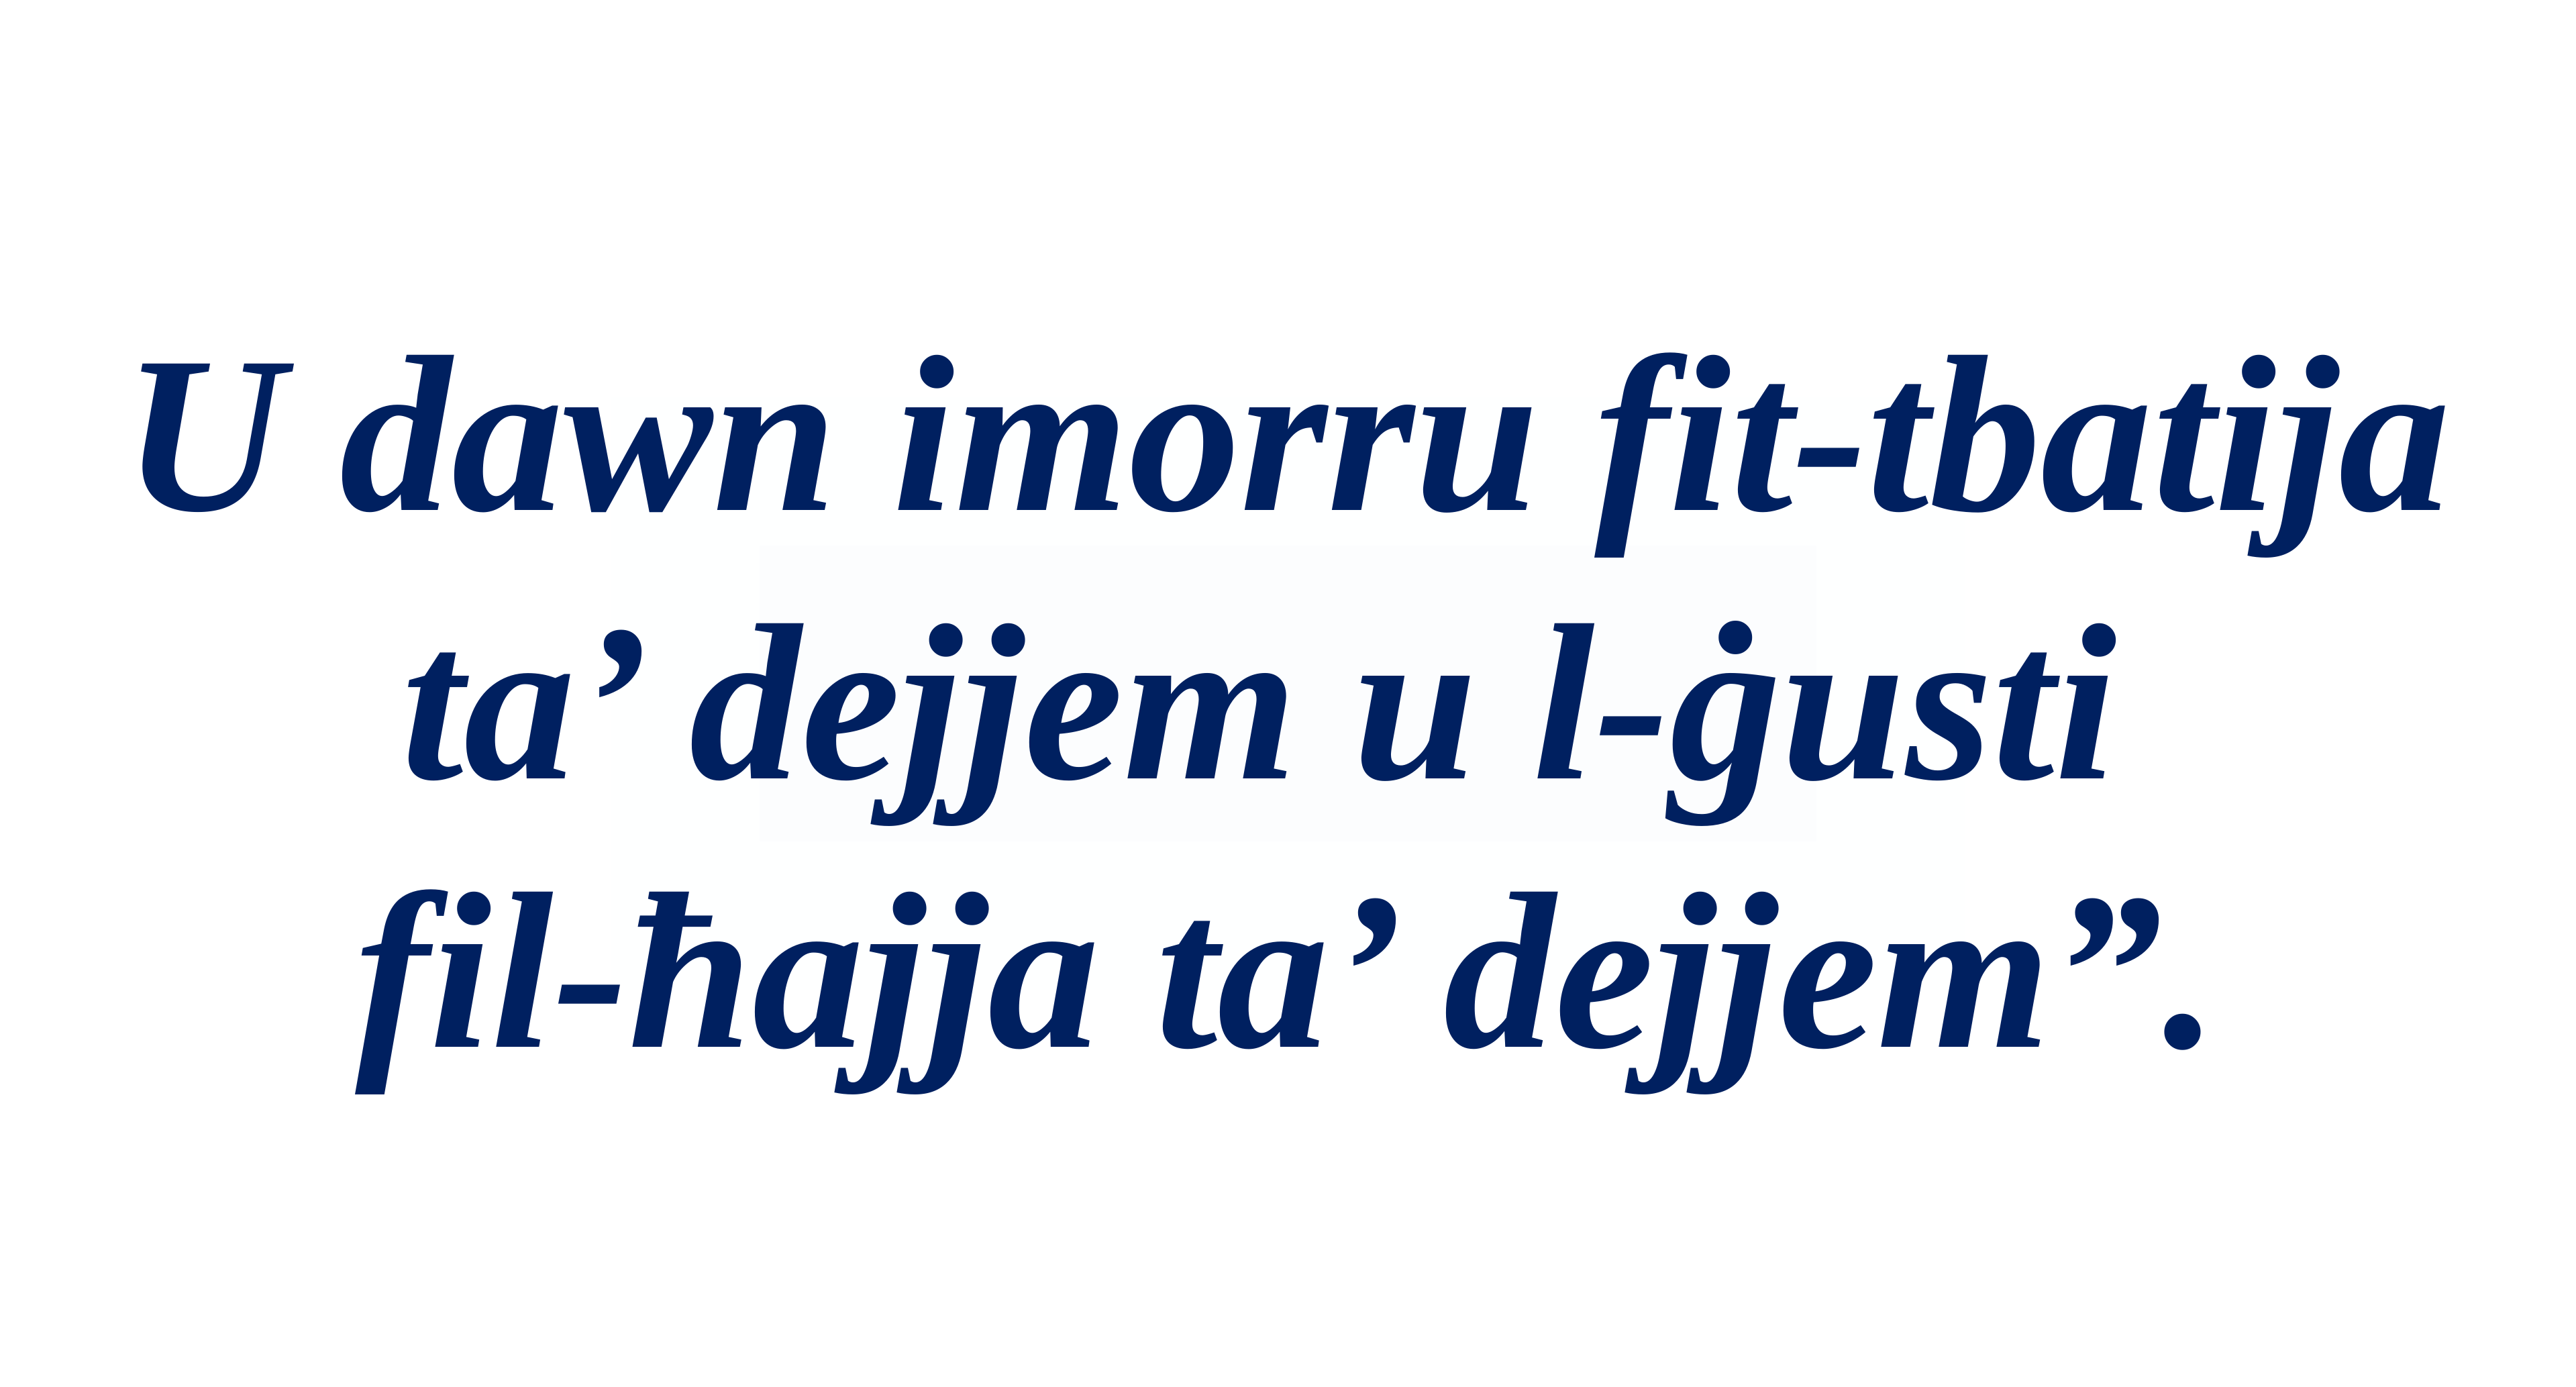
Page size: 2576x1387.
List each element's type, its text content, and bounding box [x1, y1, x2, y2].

text_box U dawn imorru fit-tbatija ta’ dejjem u l-ġusti fil-ħajja ta’ dejjem”. [37, 275, 2538, 1103]
